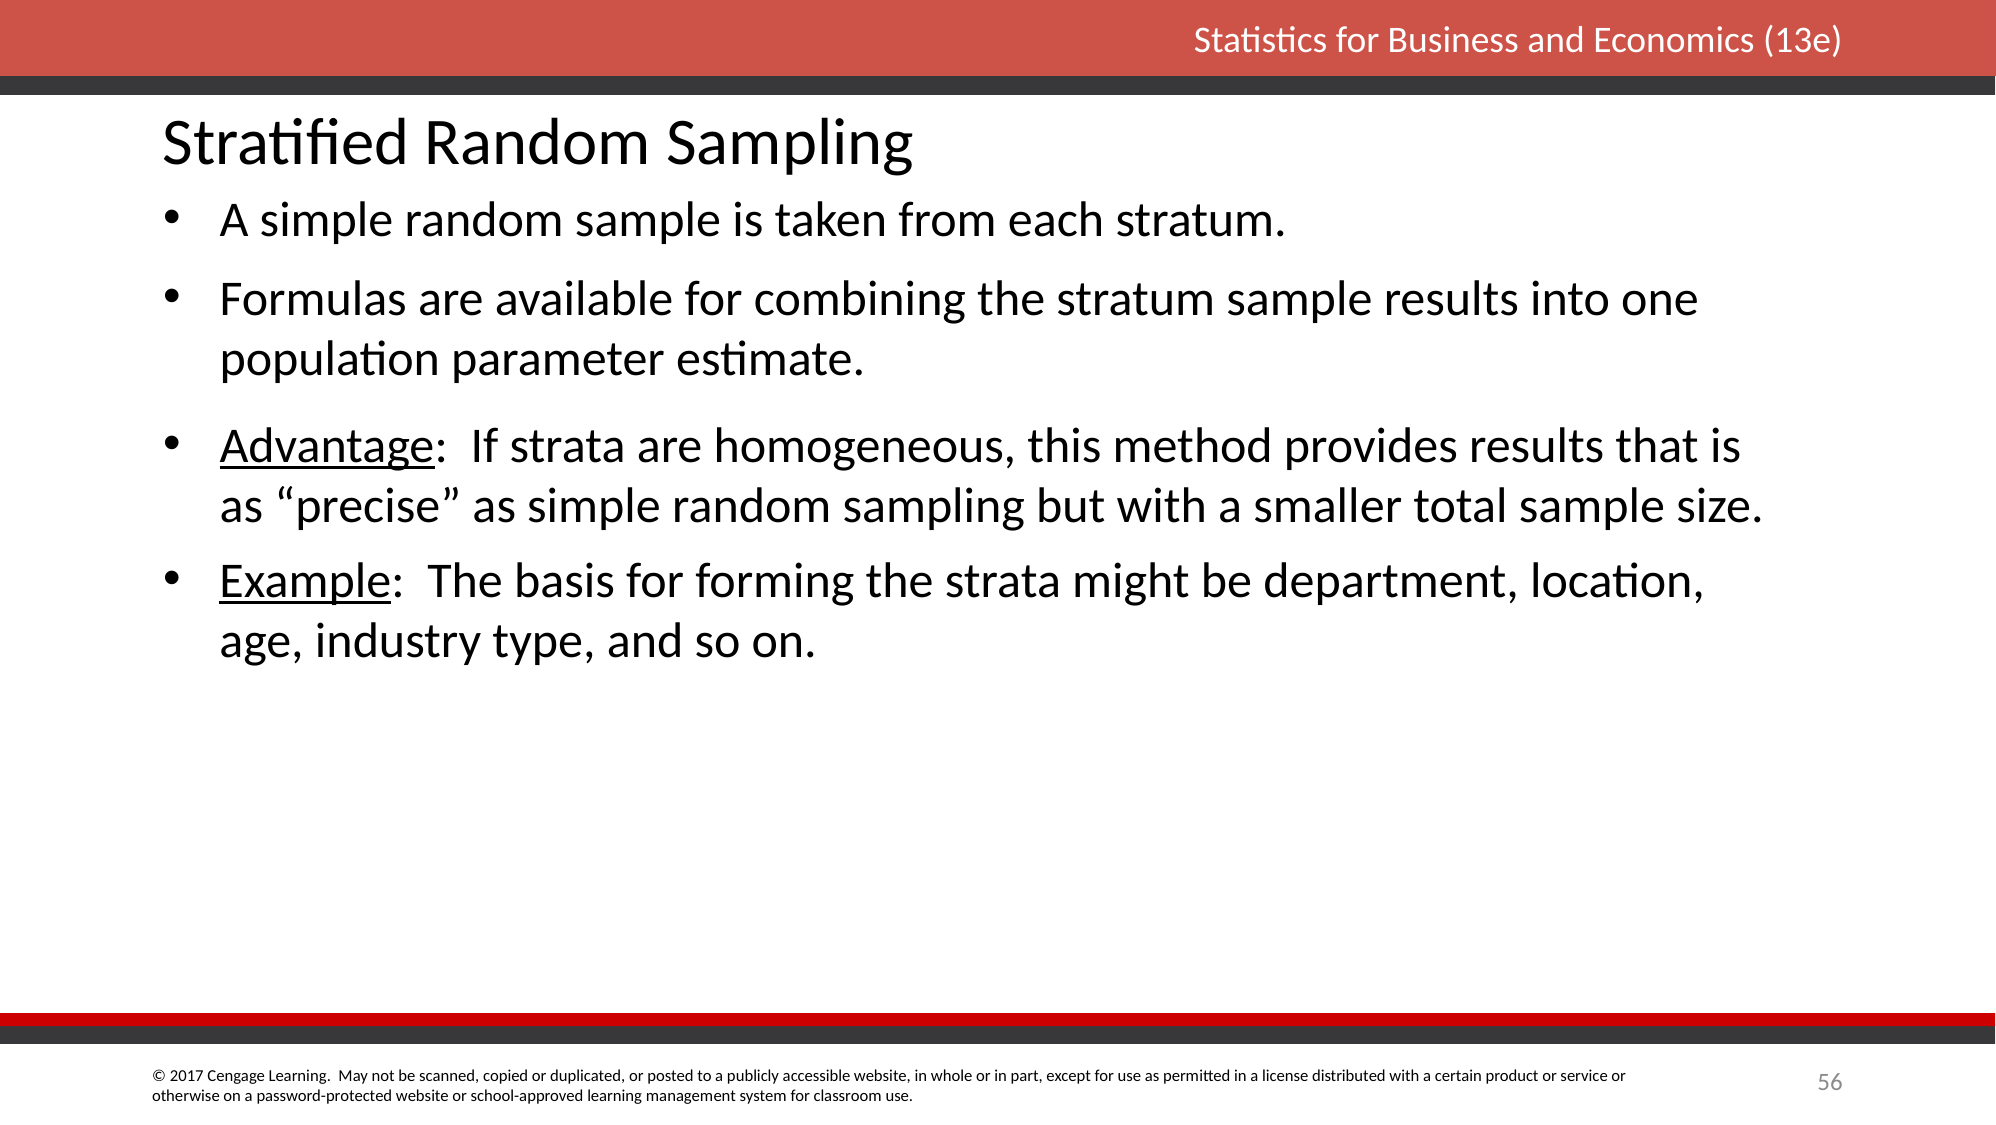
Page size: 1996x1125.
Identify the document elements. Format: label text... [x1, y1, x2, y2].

text_box Formulas are available for combining the stratum sample results into one population parameter estimate. [148, 242, 1799, 393]
text_box A simple random sample is taken from each stratum. [148, 193, 1799, 242]
text_box Stratified Random Sampling [148, 83, 1844, 193]
text_box Example: The basis for forming the strata might be department, location, age, industry type, and so on. [148, 524, 1813, 691]
picture [0, 76, 1996, 95]
slide_number 56 [1755, 1057, 1858, 1103]
picture [0, 1027, 1996, 1044]
text_box Advantage: If strata are homogeneous, this method provides results that is as “precise” as simple random sampling but with a smaller total sample size. [148, 393, 1799, 524]
